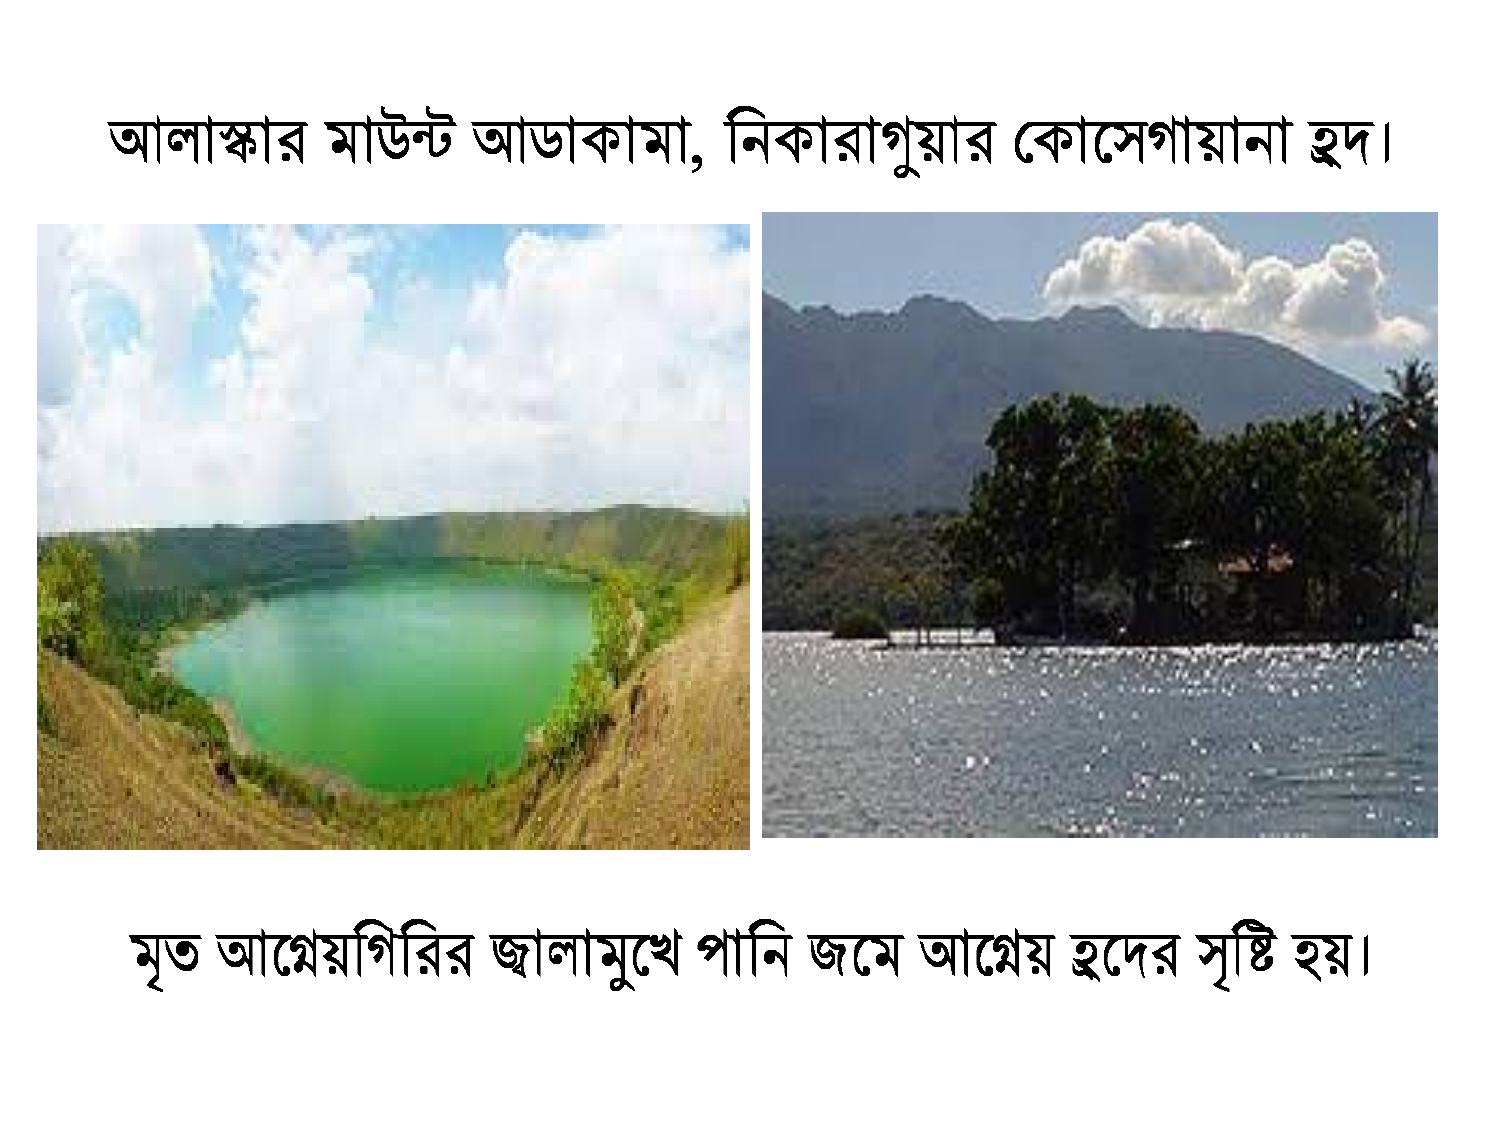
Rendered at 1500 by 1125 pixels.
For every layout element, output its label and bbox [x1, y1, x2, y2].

picture [62, 74, 1438, 199]
picture [37, 224, 751, 851]
picture [762, 212, 1438, 838]
picture [87, 887, 1413, 1011]
